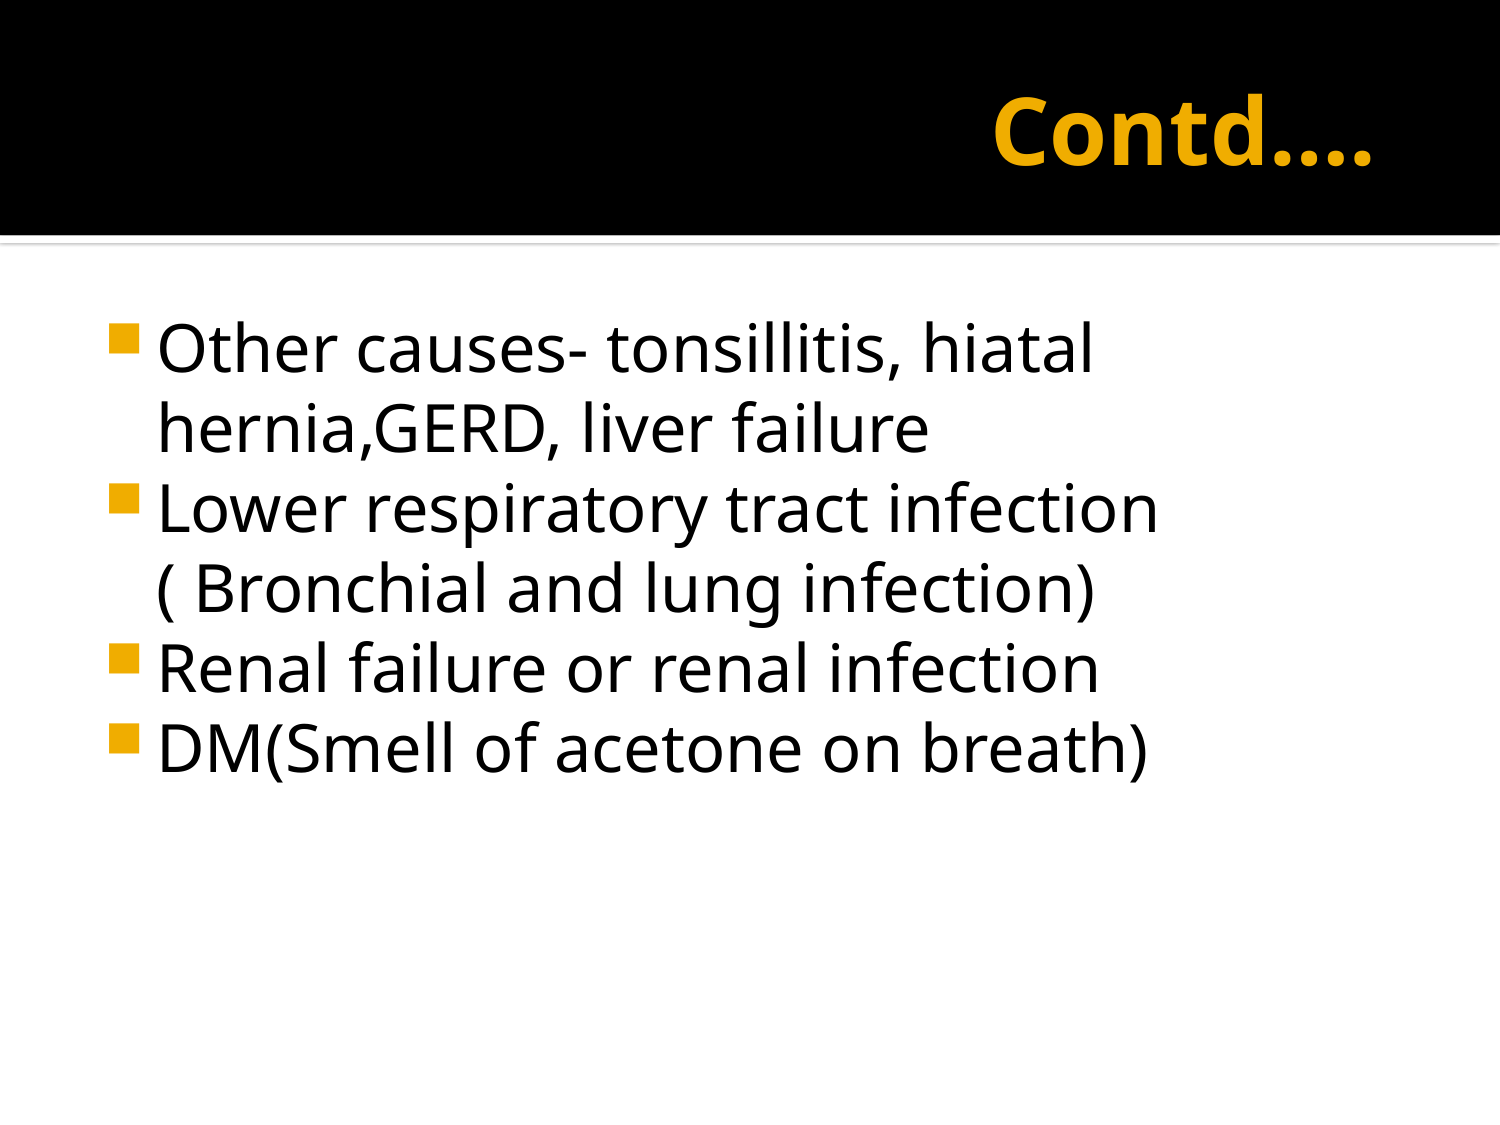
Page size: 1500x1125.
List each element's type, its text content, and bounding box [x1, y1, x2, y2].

list Other causes- tonsillitis, hiatal hernia,GERD, liver failure Lower respiratory tract infection ( Bronchial and lung infection) Renal failure or renal infection DM(Smell of acetone on breath) [75, 291, 1425, 1050]
title Contd…. [75, 25, 1425, 231]
